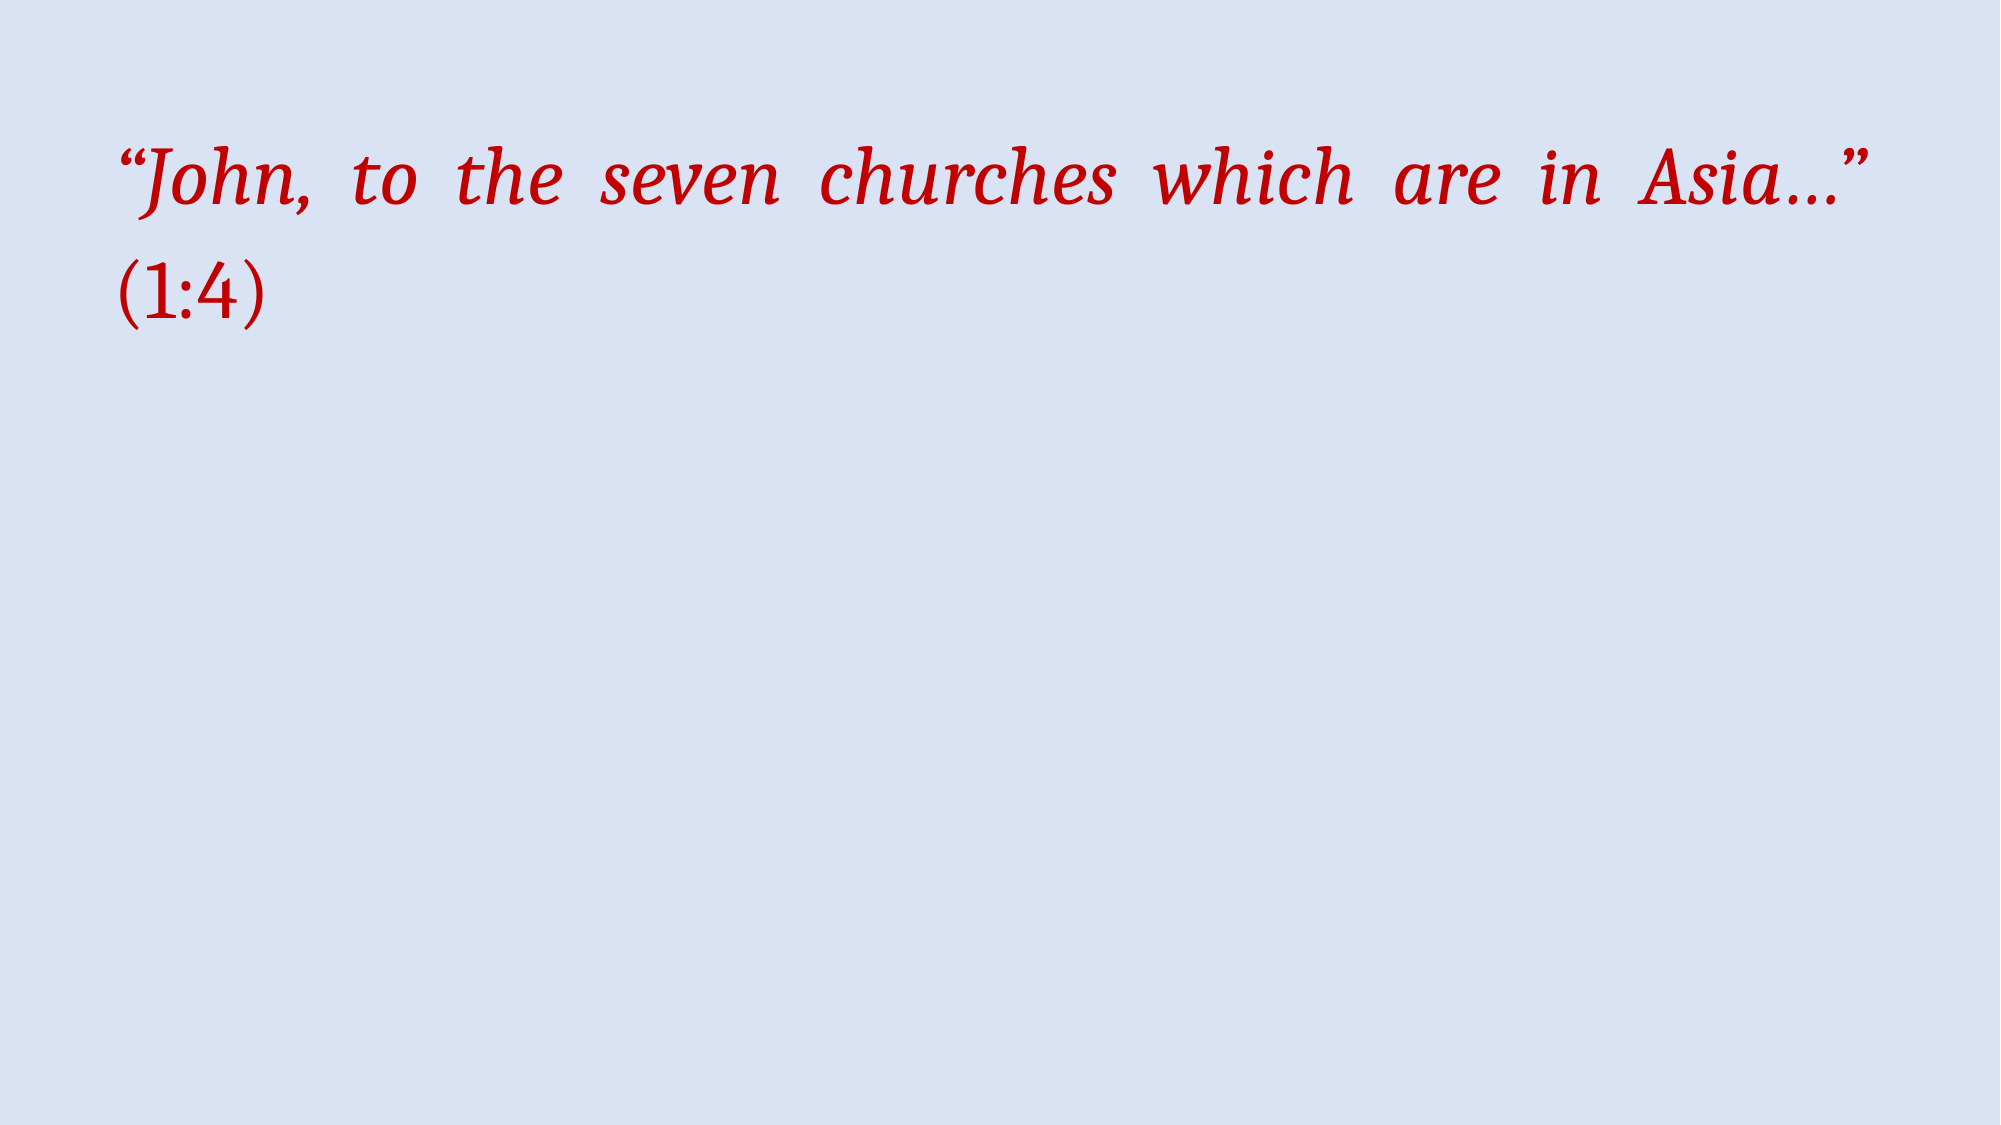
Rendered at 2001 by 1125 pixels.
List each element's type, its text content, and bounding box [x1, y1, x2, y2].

subtitle “John, to the seven churches which are in Asia…” (1:4) [61, 98, 1885, 994]
